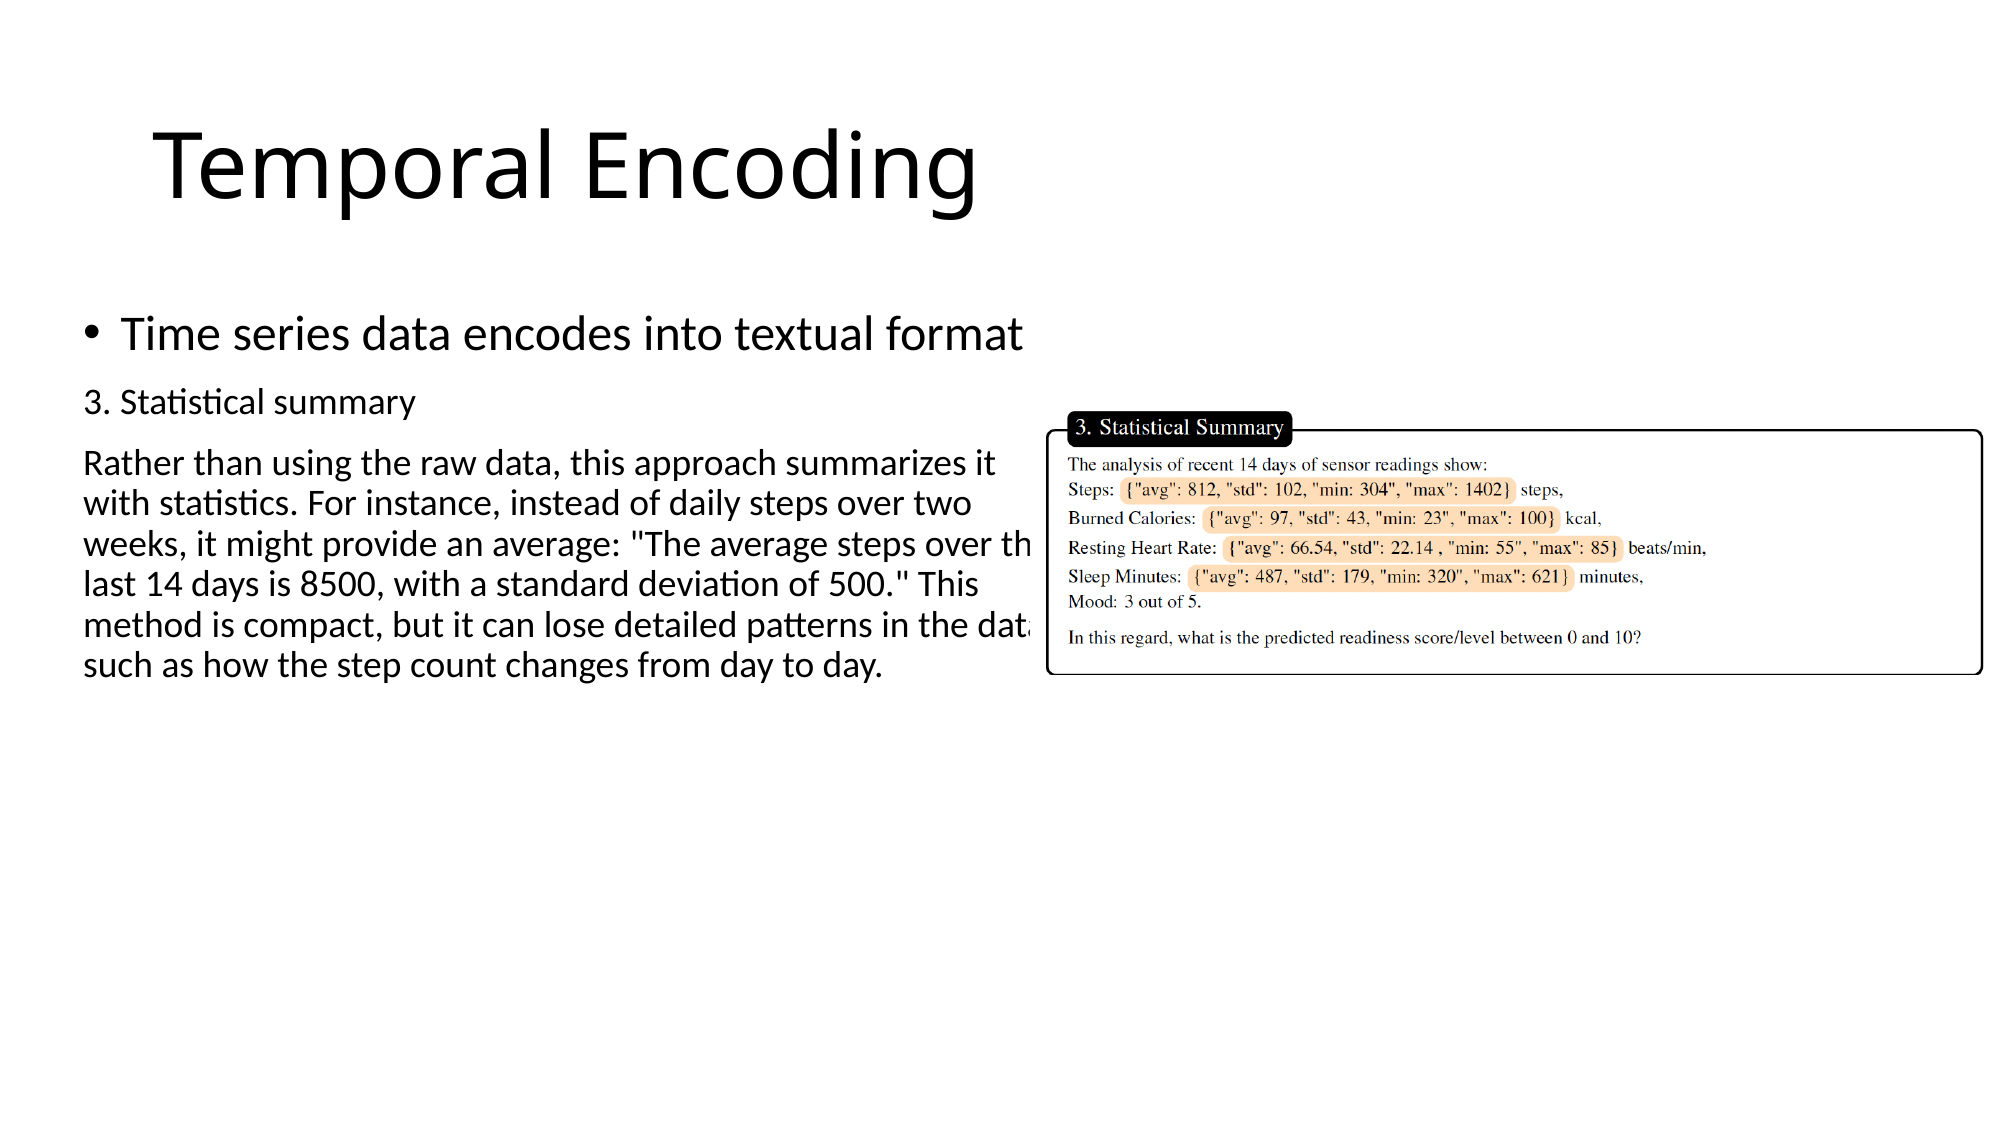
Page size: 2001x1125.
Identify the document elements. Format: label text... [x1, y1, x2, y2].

picture [1029, 408, 1988, 675]
list Time series data encodes into textual format 3. Statistical summary Rather than using the raw data, this approach summarizes it with statistics. For instance, instead of daily steps over two weeks, it might provide an average: "The average steps over the last 14 days is 8500, with a standard deviation of 500." This method is compact, but it can lose detailed patterns in the data, such as how the step count changes from day to day. [68, 299, 1077, 1014]
title Temporal Encoding [137, 59, 1863, 278]
